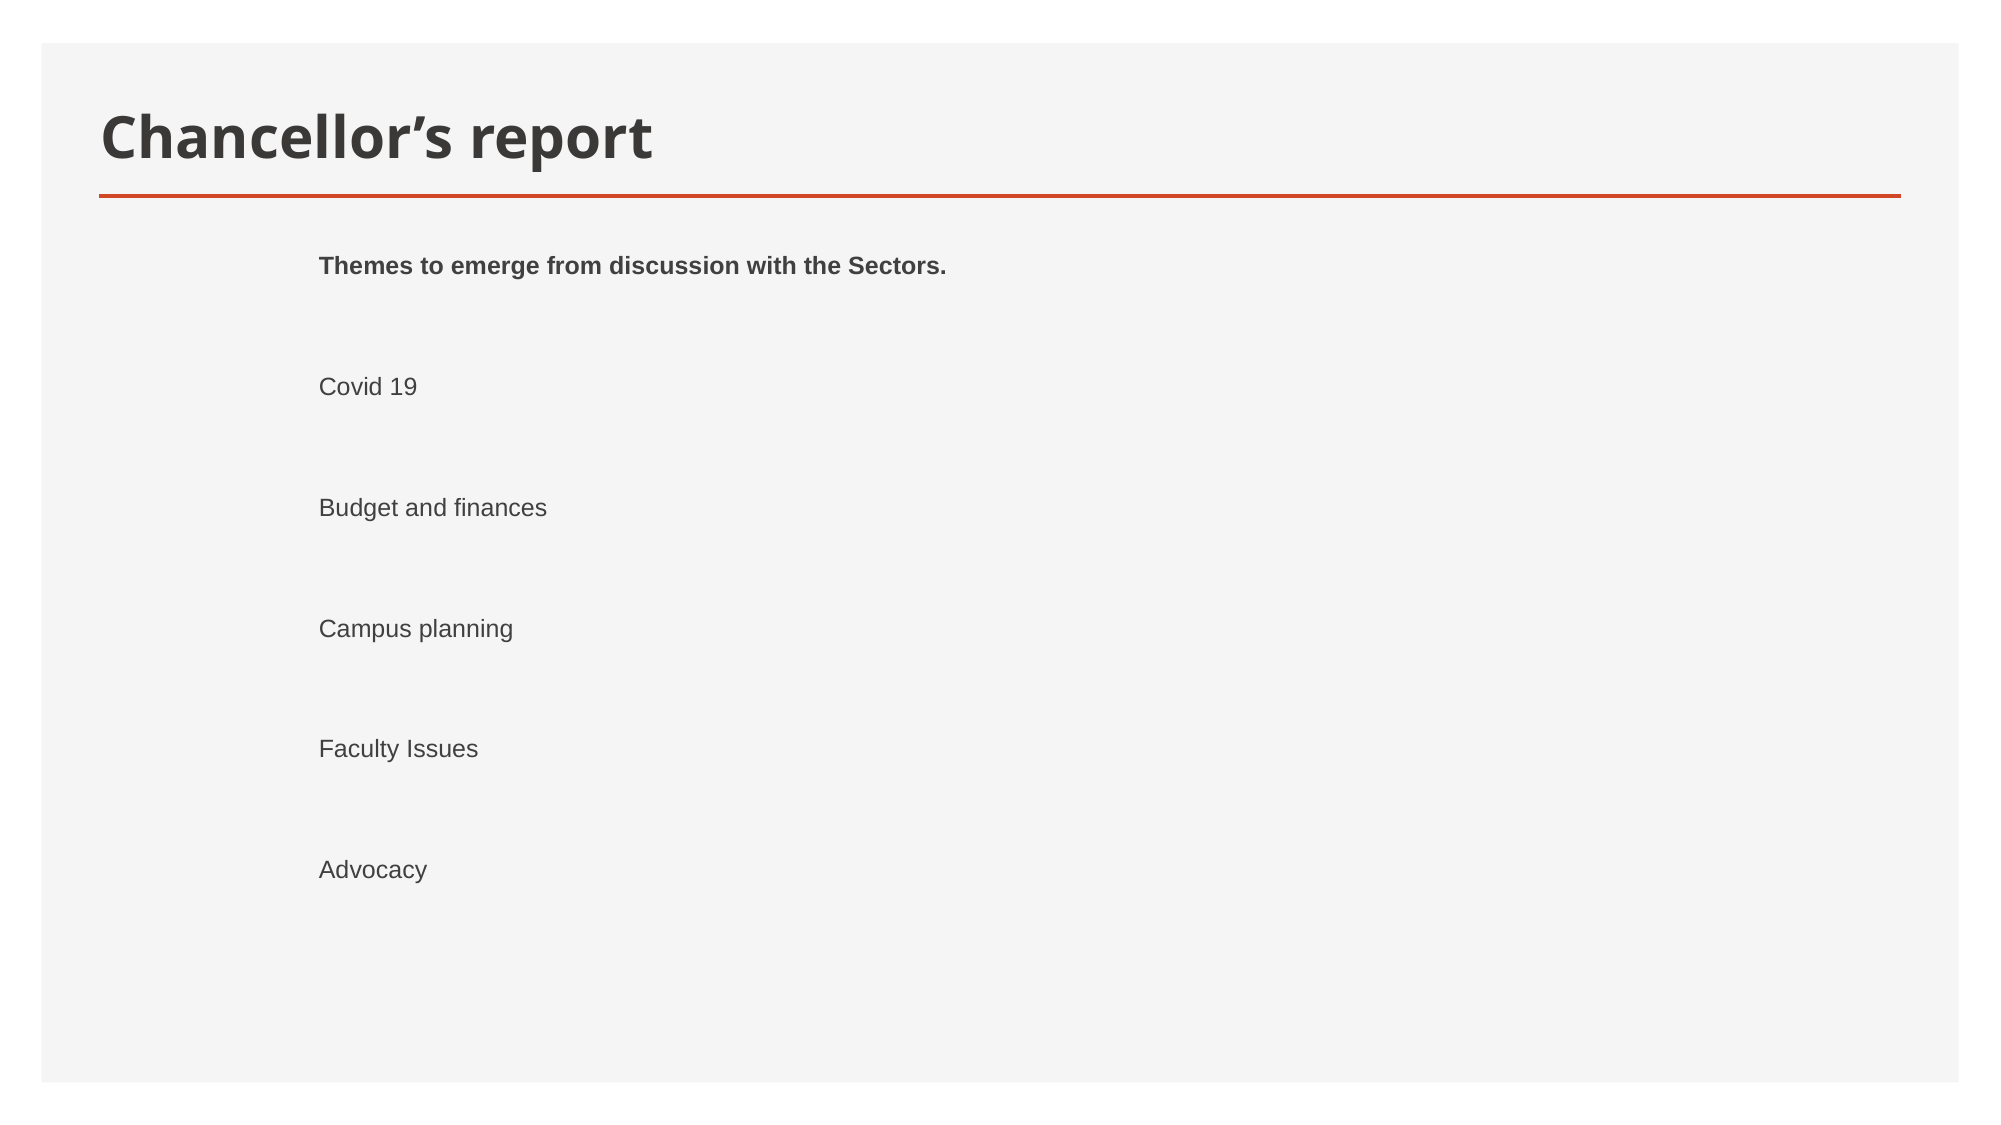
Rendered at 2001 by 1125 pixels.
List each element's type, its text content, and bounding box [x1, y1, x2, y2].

title Chancellor’s report [85, 73, 1214, 179]
list Themes to emerge from discussion with the Sectors. Covid 19 Budget and finances Campus planning Faculty Issues Advocacy [228, 234, 1741, 1021]
